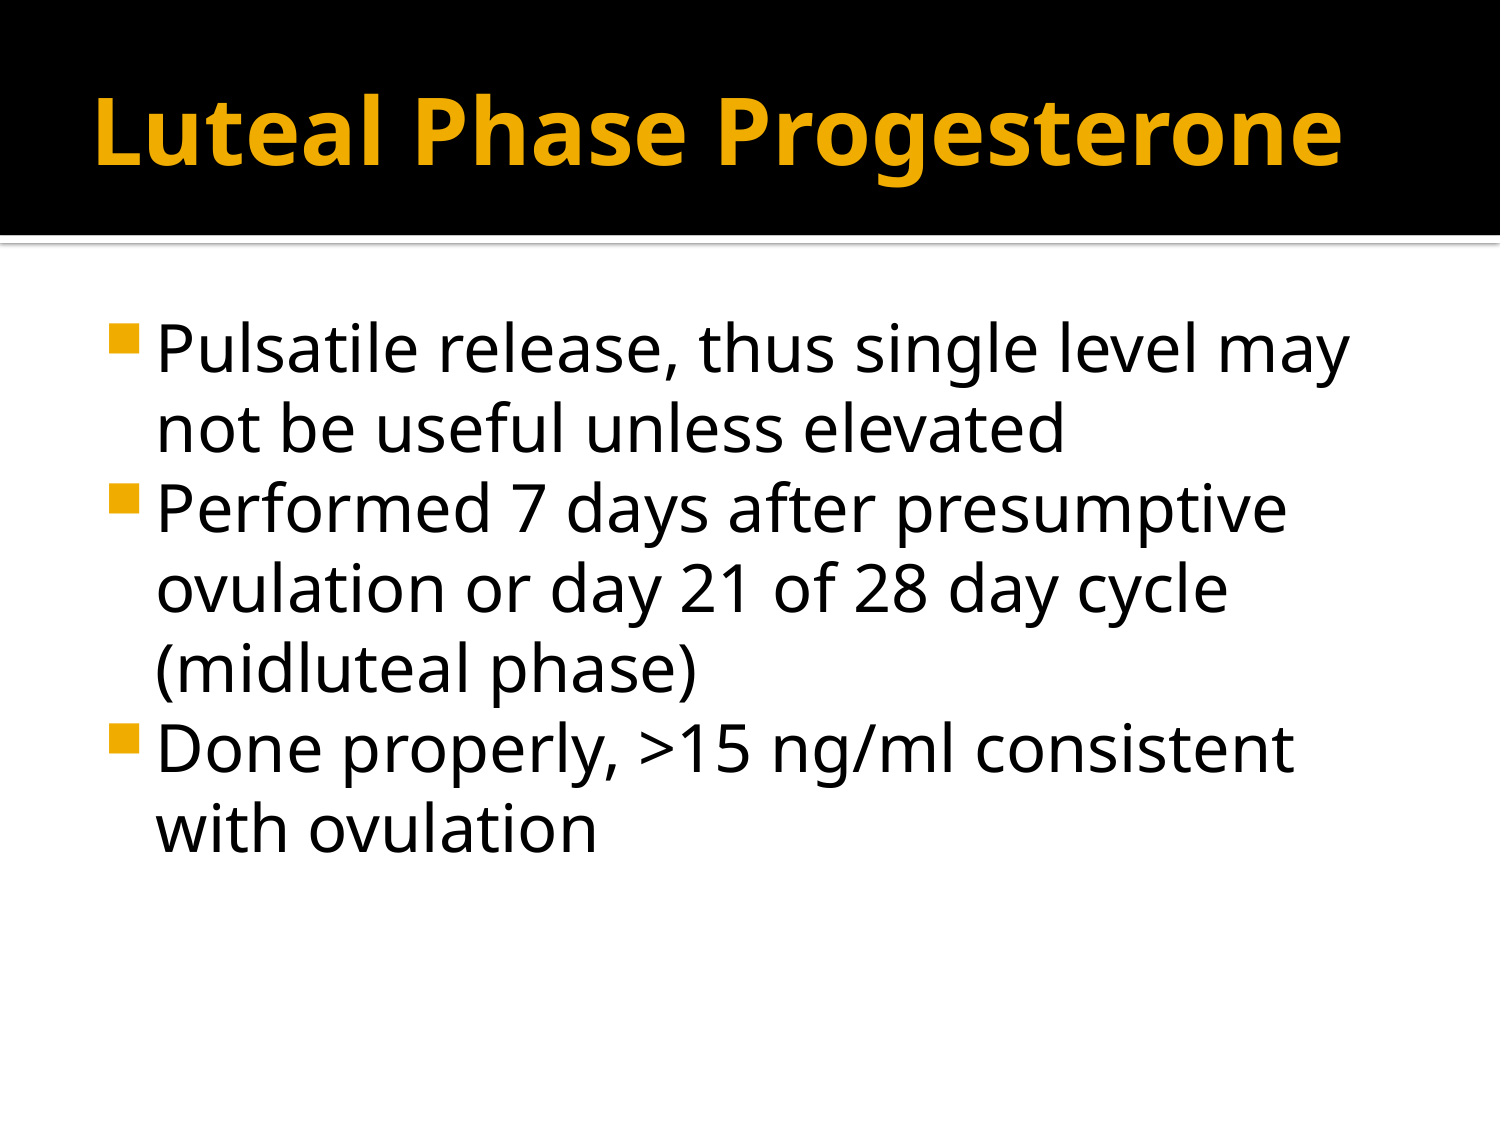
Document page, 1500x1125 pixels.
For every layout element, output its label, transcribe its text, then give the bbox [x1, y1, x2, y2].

list Pulsatile release, thus single level may not be useful unless elevated Performed 7 days after presumptive ovulation or day 21 of 28 day cycle (midluteal phase) Done properly, >15 ng/ml consistent with ovulation [75, 291, 1425, 1050]
title Luteal Phase Progesterone [75, 25, 1425, 231]
